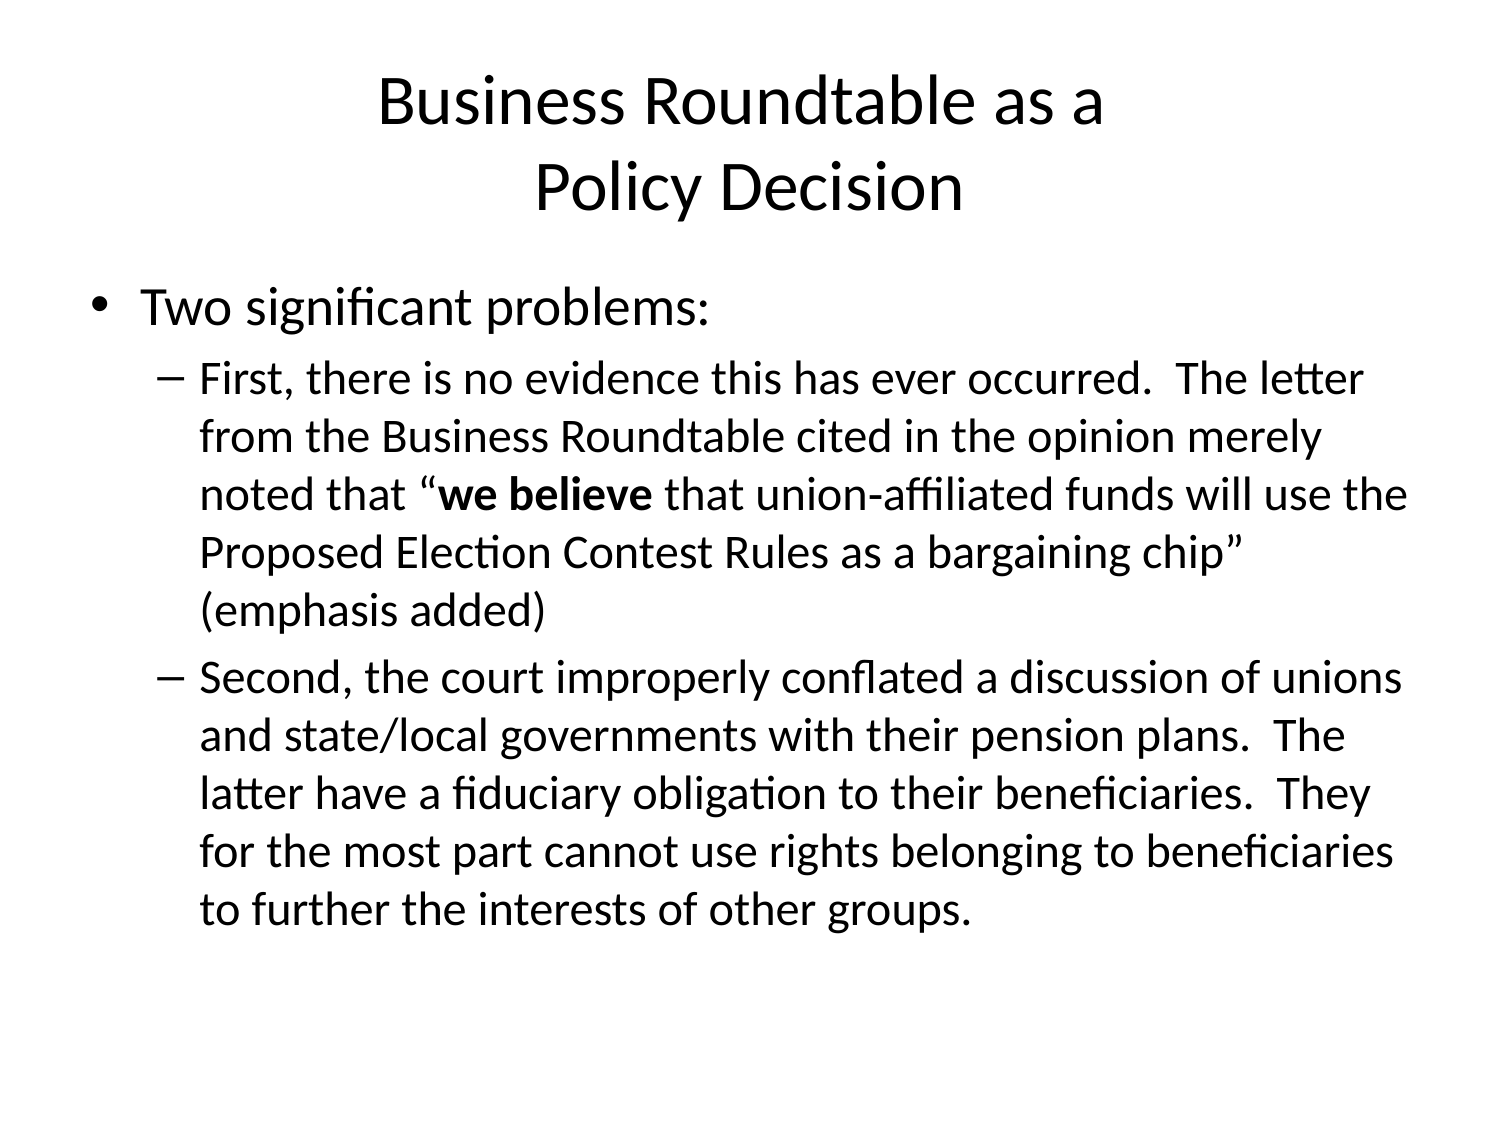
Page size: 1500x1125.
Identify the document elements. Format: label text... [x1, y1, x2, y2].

title Business Roundtable as a Policy Decision [75, 45, 1425, 233]
list Two significant problems: First, there is no evidence this has ever occurred. The letter from the Business Roundtable cited in the opinion merely noted that “we believe that union‐affiliated funds will use the Proposed Election Contest Rules as a bargaining chip” (emphasis added) Second, the court improperly conflated a discussion of unions and state/local governments with their pension plans. The latter have a fiduciary obligation to their beneficiaries. They for the most part cannot use rights belonging to beneficiaries to further the interests of other groups. [75, 262, 1425, 1005]
